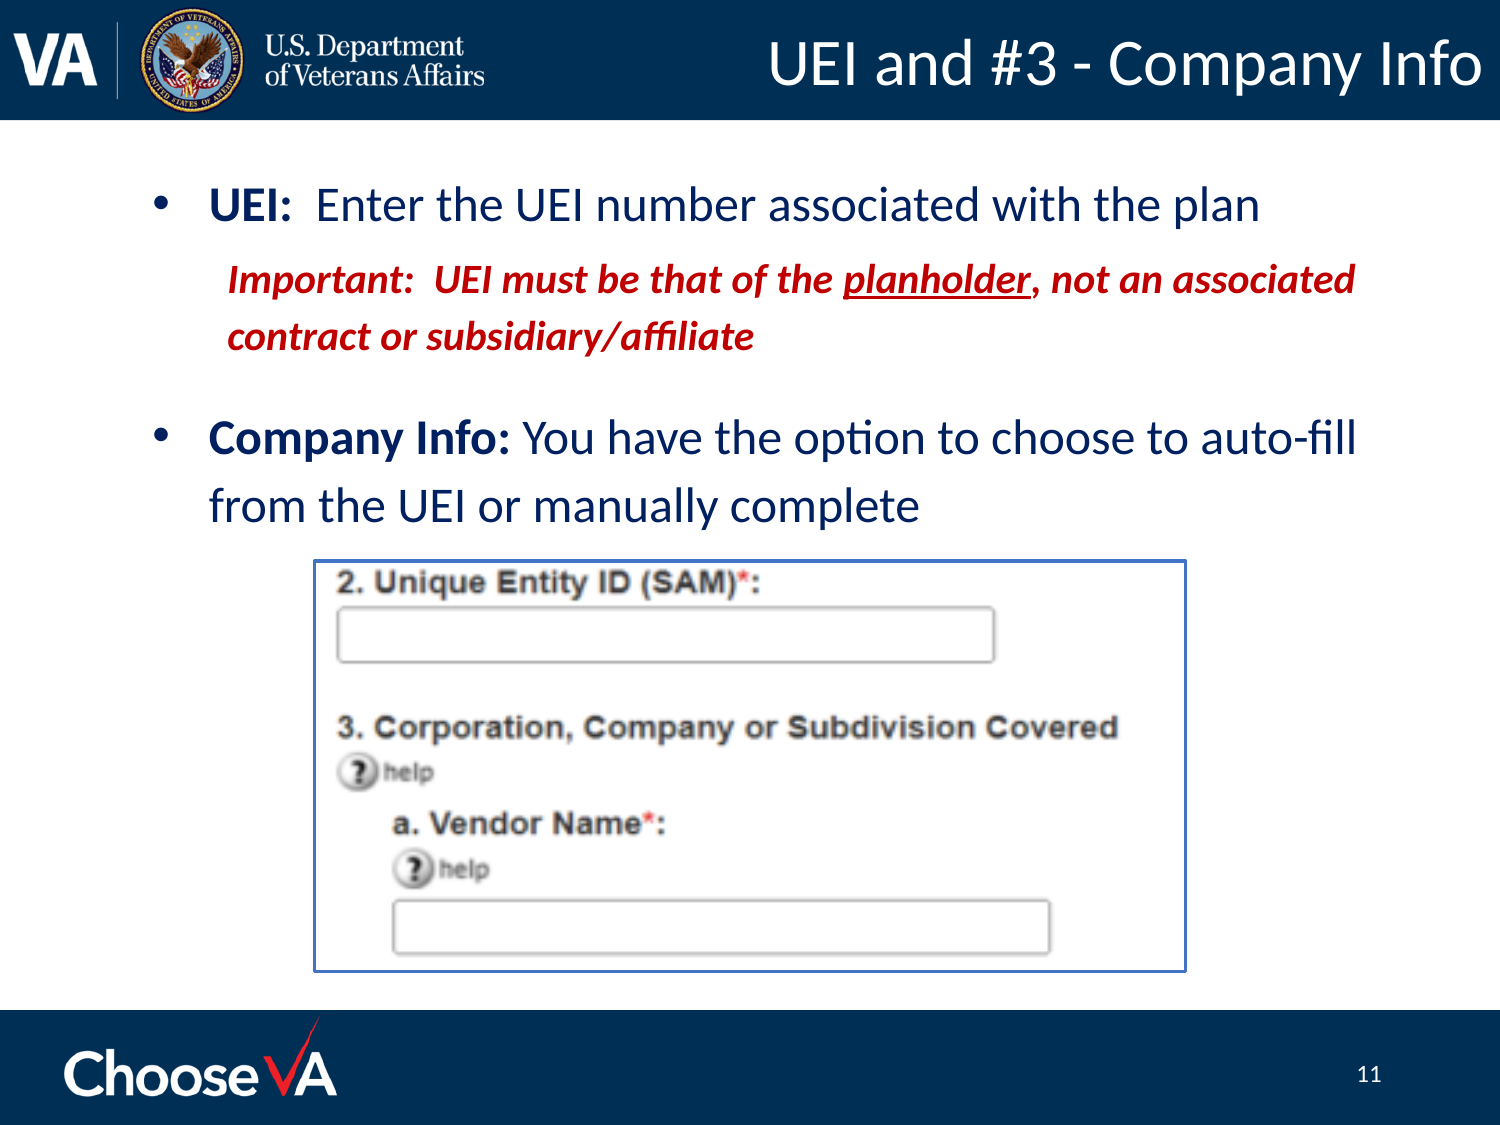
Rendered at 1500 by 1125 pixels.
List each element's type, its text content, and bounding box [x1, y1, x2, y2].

title UEI and #3 - Company Info [387, 6, 1500, 122]
picture [62, 1014, 337, 1111]
slide_number 11 [1059, 1042, 1397, 1103]
picture [315, 562, 1185, 971]
picture [13, 7, 387, 113]
list UEI: Enter the UEI number associated with the plan Important: UEI must be that of the planholder, not an associated contract or subsidiary/affiliate Company Info: You have the option to choose to auto-fill from the UEI or manually complete [137, 155, 1463, 538]
